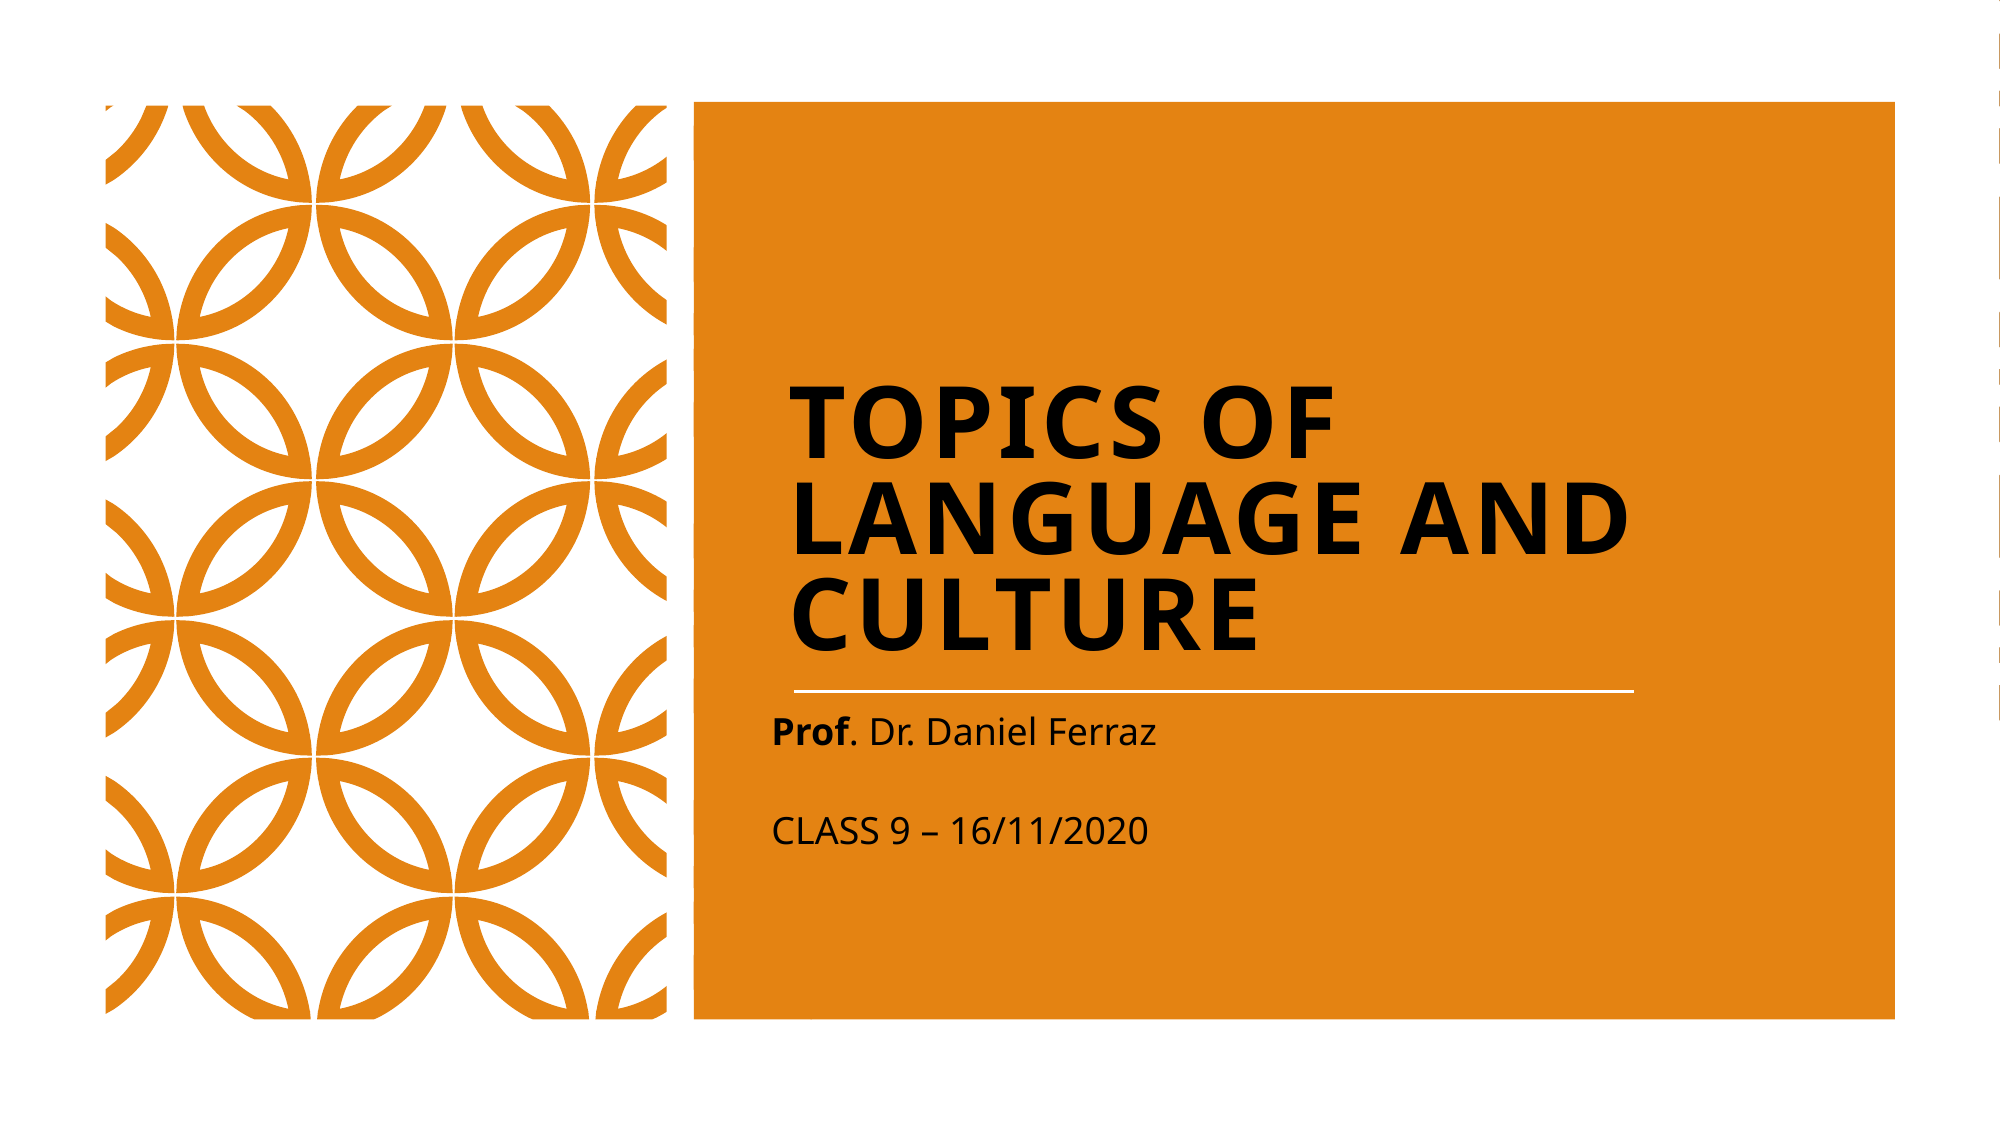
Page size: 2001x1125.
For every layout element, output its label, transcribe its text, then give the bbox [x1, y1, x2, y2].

text_box [695, 0, 2000, 1125]
subtitle Prof. Dr. Daniel Ferraz CLASS 9 – 16/11/2020 [756, 700, 1816, 941]
text_box [695, 101, 1896, 1021]
text_box [0, 0, 665, 1125]
text_box [665, 0, 695, 1125]
title TOPICS of LANGUAGE AND CULTURE [773, 181, 1816, 678]
text_box [104, 104, 665, 1021]
